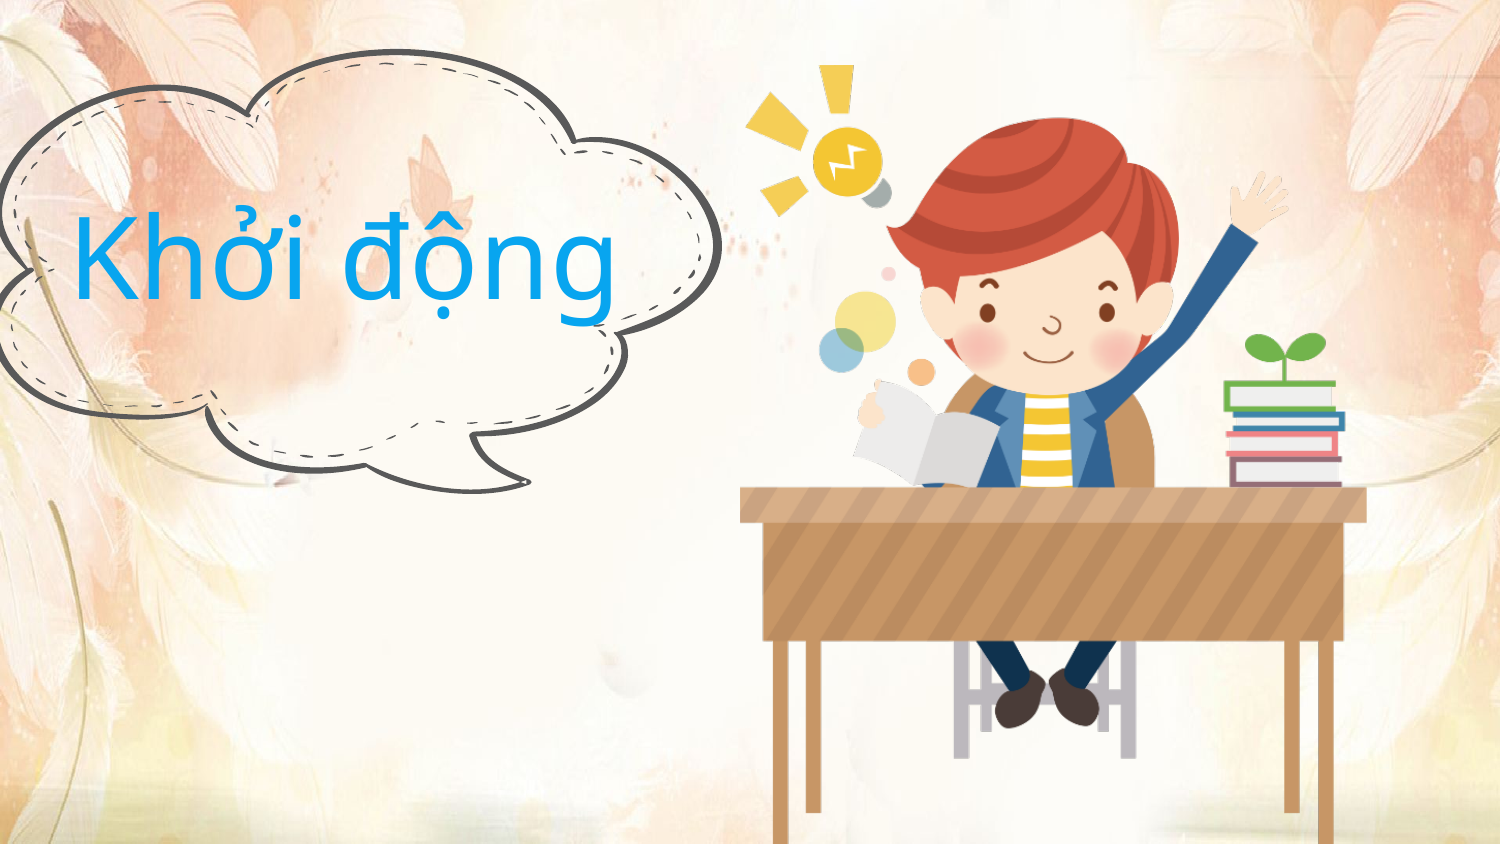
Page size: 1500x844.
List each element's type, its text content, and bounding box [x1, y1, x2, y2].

text_box Khởi động [729, 178, 734, 328]
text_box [0, 46, 726, 500]
picture [0, 0, 1500, 844]
